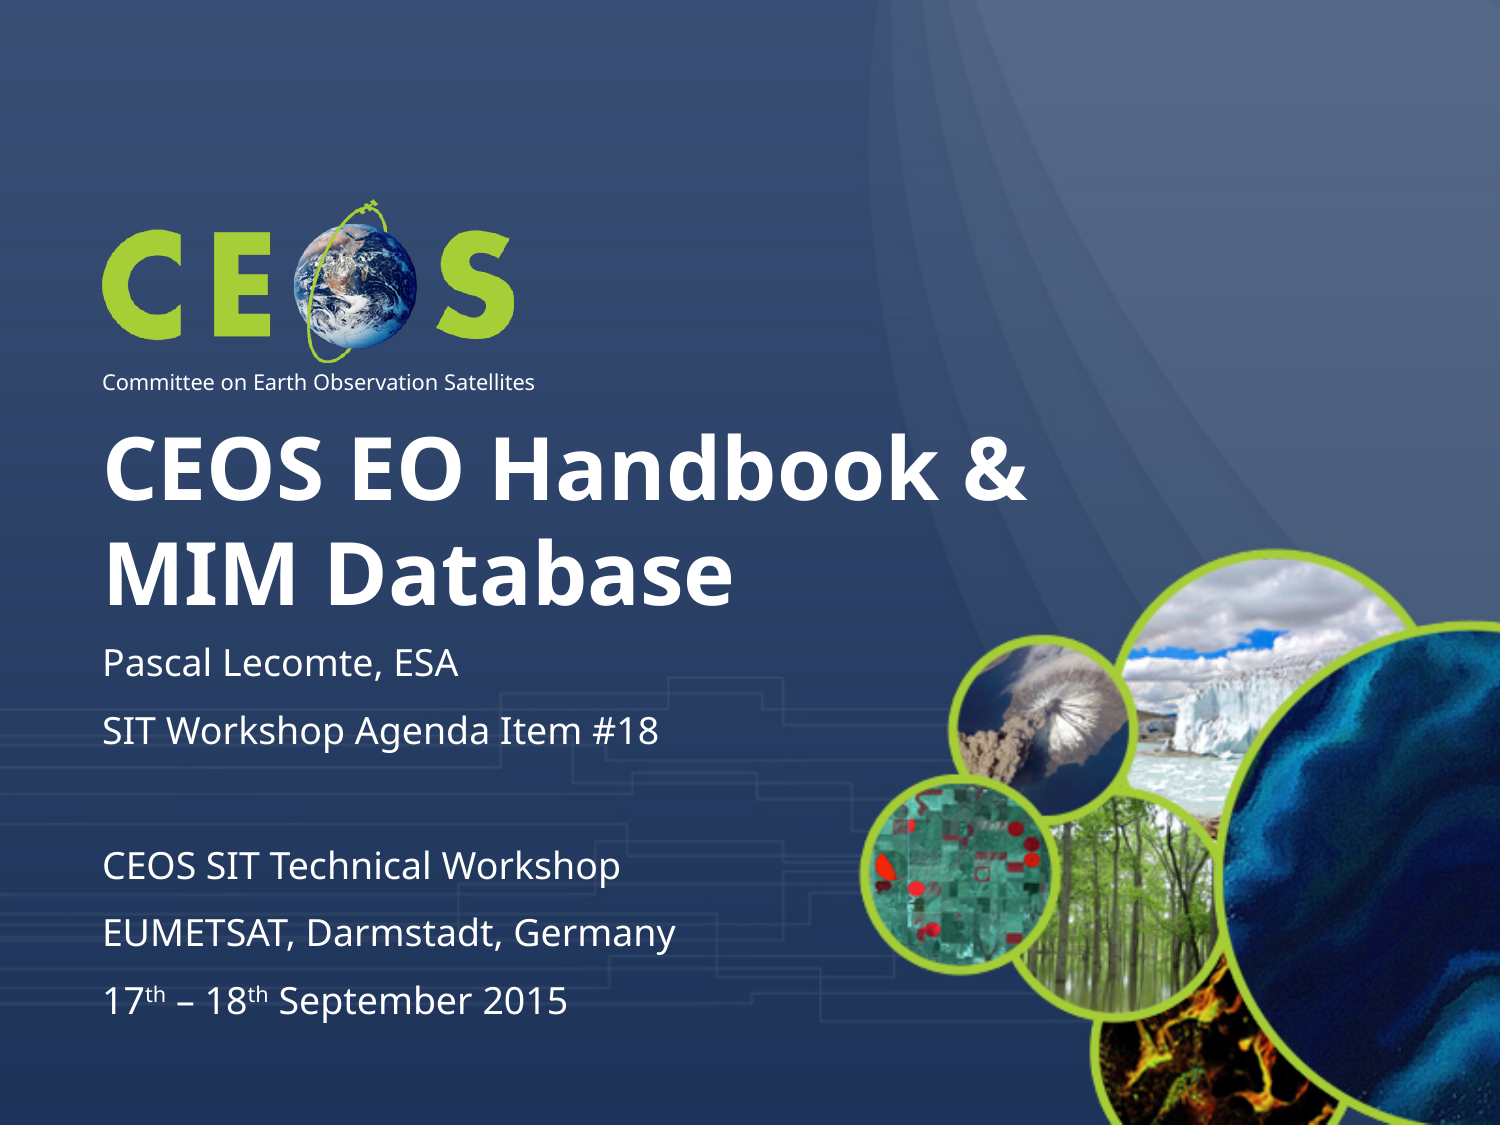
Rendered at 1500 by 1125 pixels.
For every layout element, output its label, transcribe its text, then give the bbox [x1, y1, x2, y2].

text_box Pascal Lecomte, ESA SIT Workshop Agenda Item #18 CEOS SIT Technical Workshop EUMETSAT, Darmstadt, Germany 17th – 18th September 2015 [102, 616, 892, 1034]
text_box Committee on Earth Observation Satellites [102, 368, 563, 403]
title CEOS EO Handbook & MIM Database [102, 412, 1045, 576]
picture [1435, 1058, 1443, 1065]
picture [0, 0, 1500, 1125]
